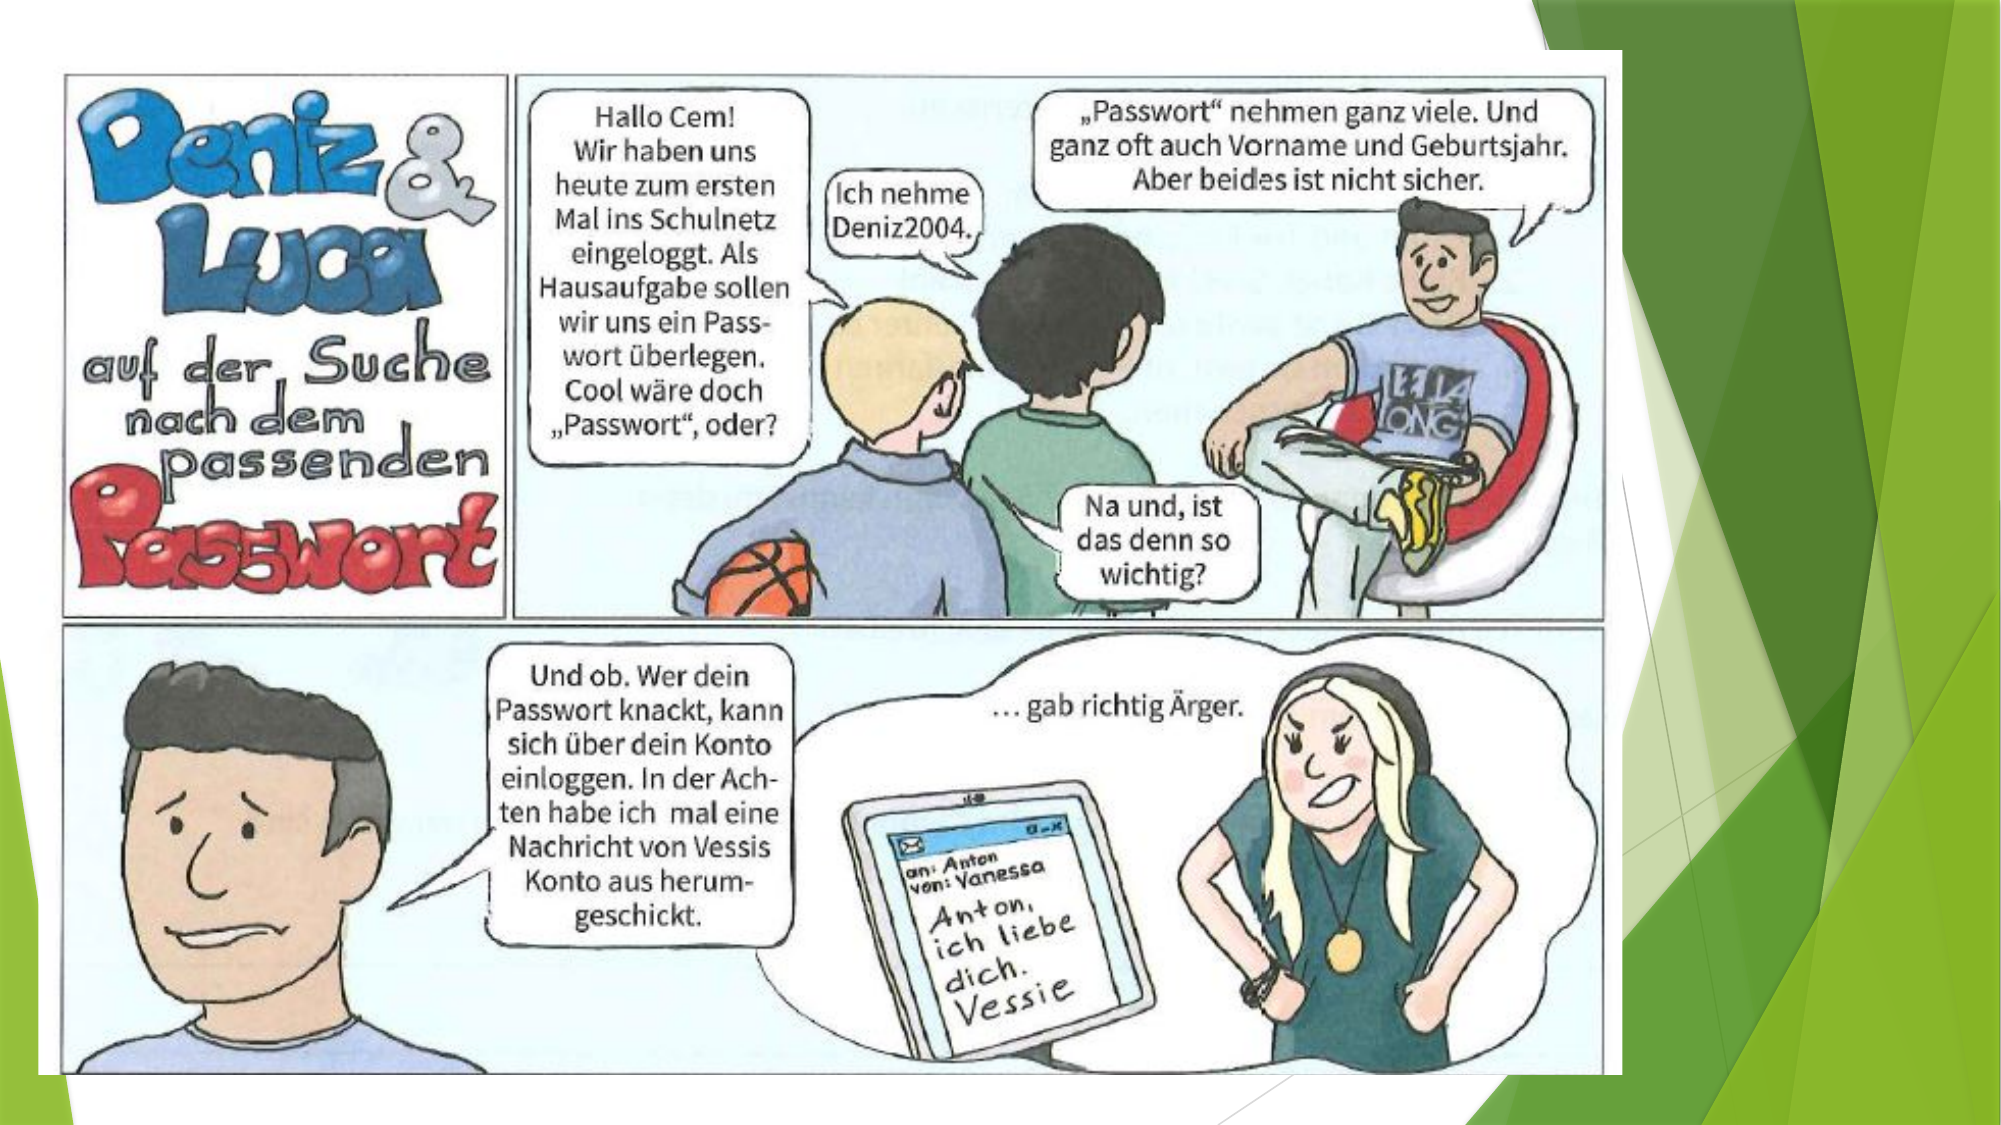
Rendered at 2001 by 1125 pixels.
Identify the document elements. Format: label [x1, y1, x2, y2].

picture [37, 49, 1623, 1076]
